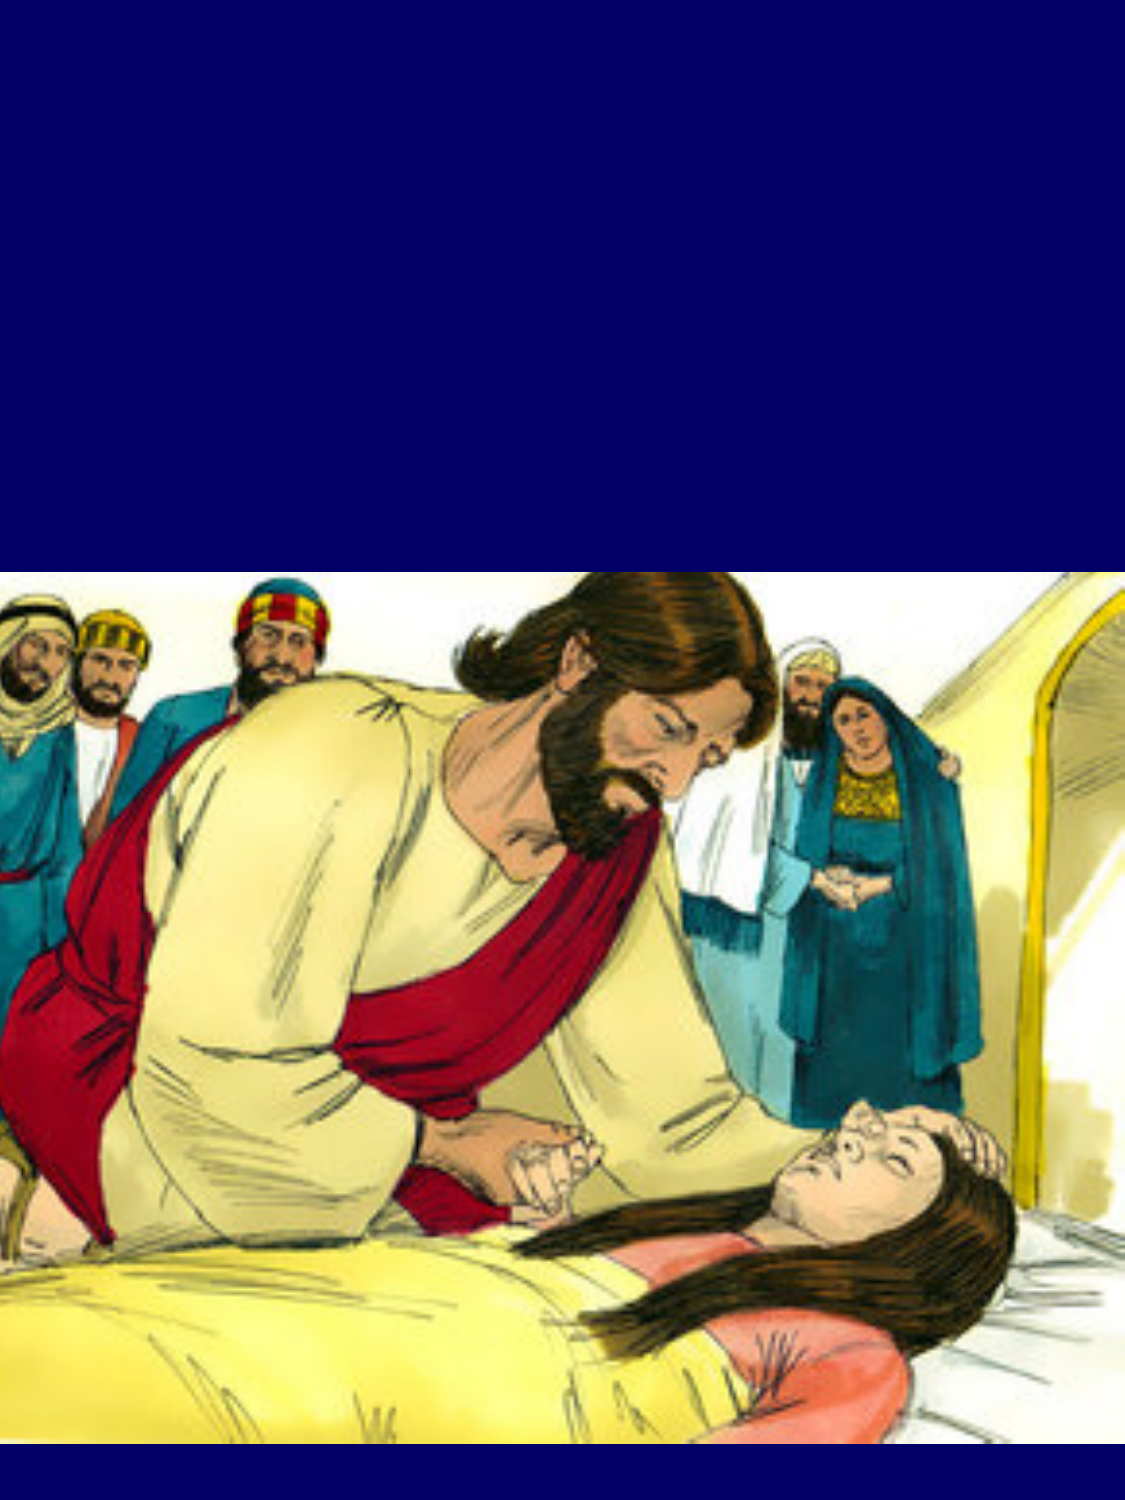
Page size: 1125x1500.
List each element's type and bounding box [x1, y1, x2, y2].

picture [0, 572, 1125, 1444]
